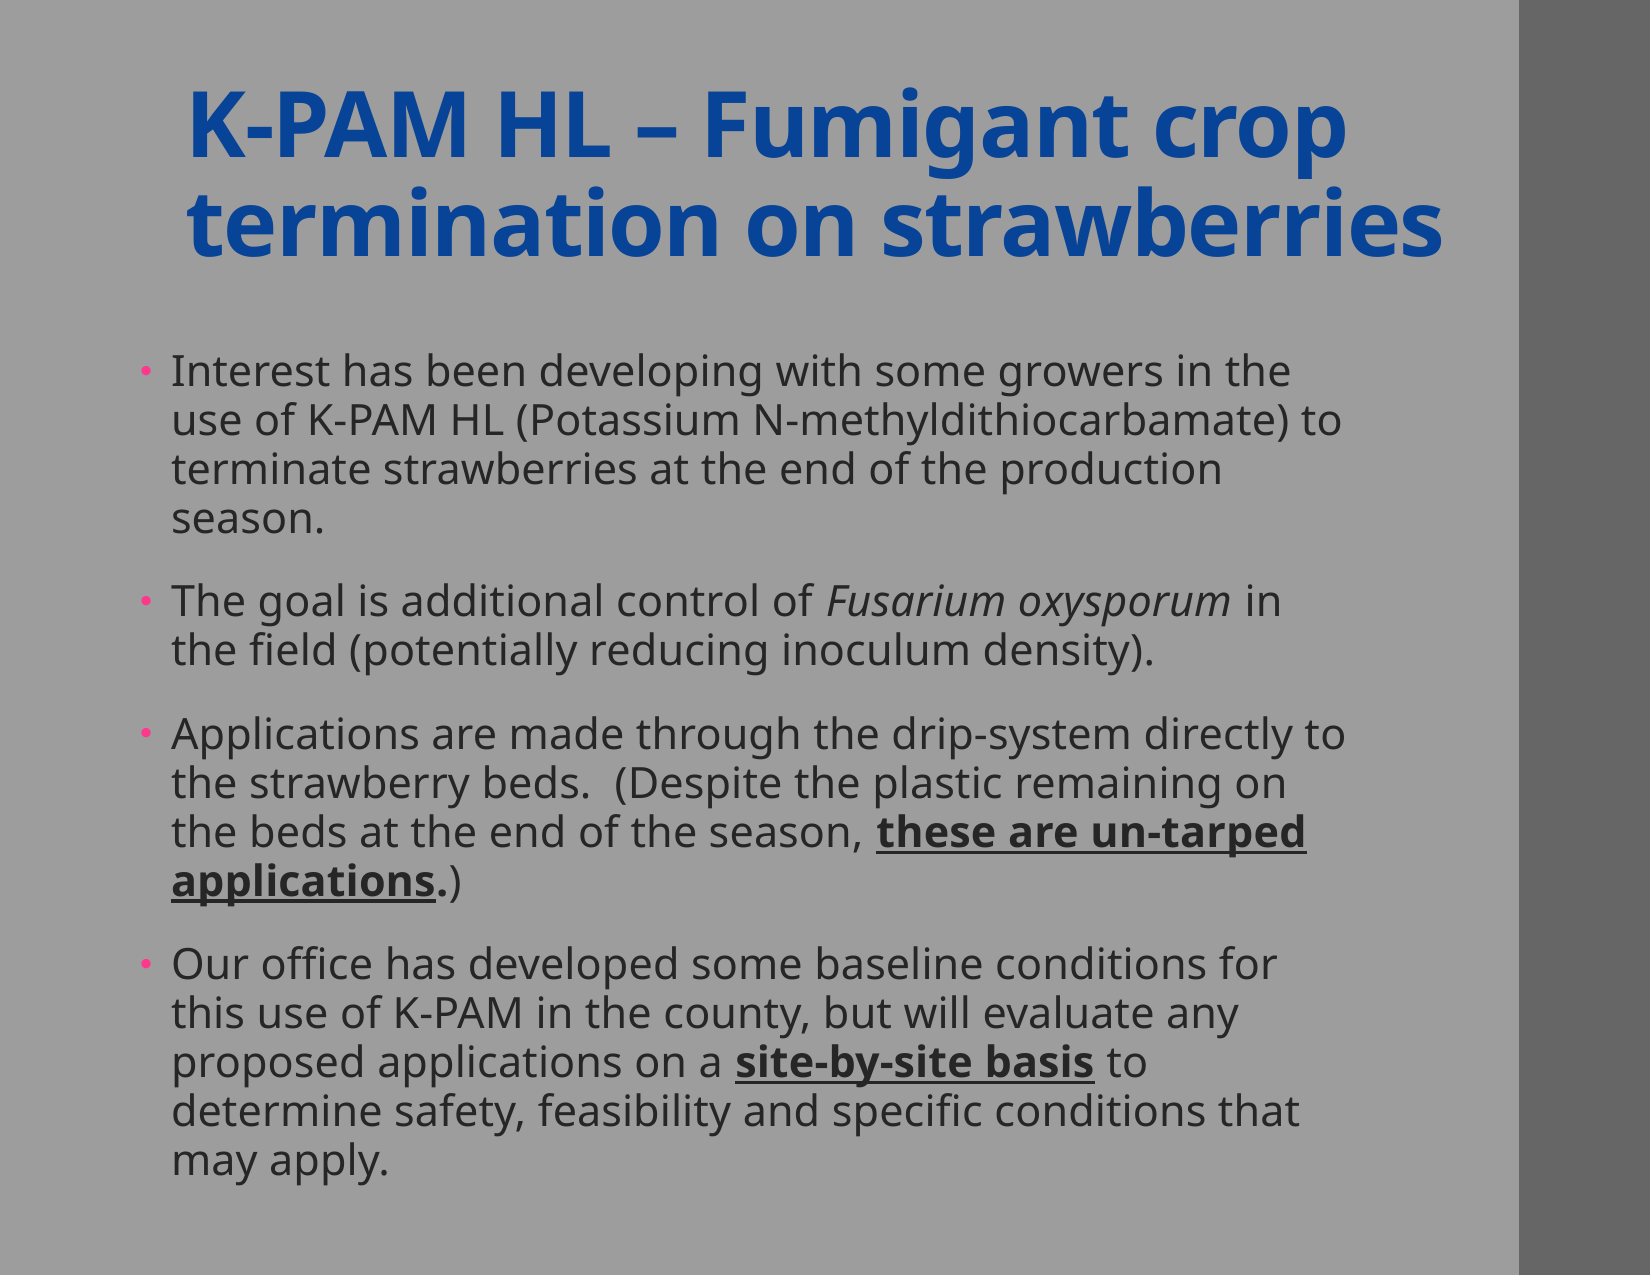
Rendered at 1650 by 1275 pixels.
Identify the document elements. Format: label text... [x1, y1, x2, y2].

list Interest has been developing with some growers in the use of K-PAM HL (Potassium N-methyldithiocarbamate) to terminate strawberries at the end of the production season. The goal is additional control of Fusarium oxysporum in the field (potentially reducing inoculum density). Applications are made through the drip-system directly to the strawberry beds. (Despite the plastic remaining on the beds at the end of the season, these are un-tarped applications.) Our office has developed some baseline conditions for this use of K-PAM in the county, but will evaluate any proposed applications on a site-by-site basis to determine safety, feasibility and specific conditions that may apply. [125, 339, 1375, 1200]
title K-PAM HL – Fumigant crop termination on strawberries [170, 37, 1483, 284]
